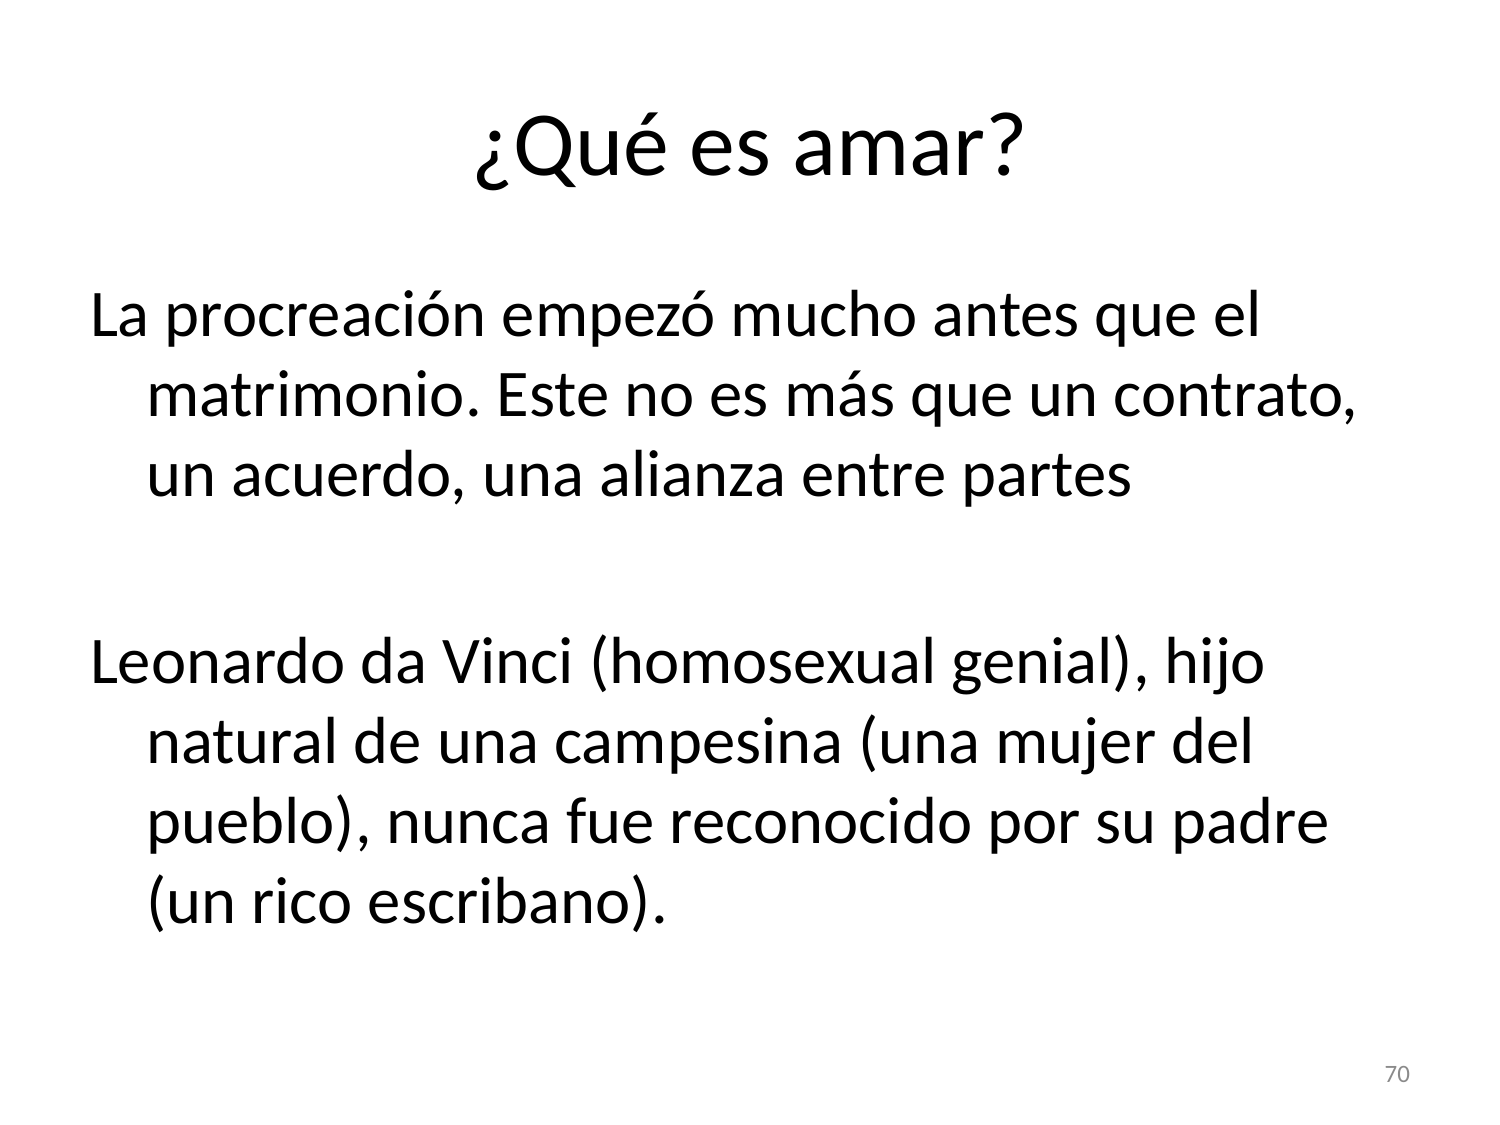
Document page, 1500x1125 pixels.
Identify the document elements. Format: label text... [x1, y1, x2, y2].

title ¿Qué es amar? [75, 45, 1425, 233]
slide_number 70 [1074, 1042, 1425, 1103]
list La procreación empezó mucho antes que el matrimonio. Este no es más que un contrato, un acuerdo, una alianza entre partes Leonardo da Vinci (homosexual genial), hijo natural de una campesina (una mujer del pueblo), nunca fue reconocido por su padre (un rico escribano). [75, 262, 1425, 1005]
